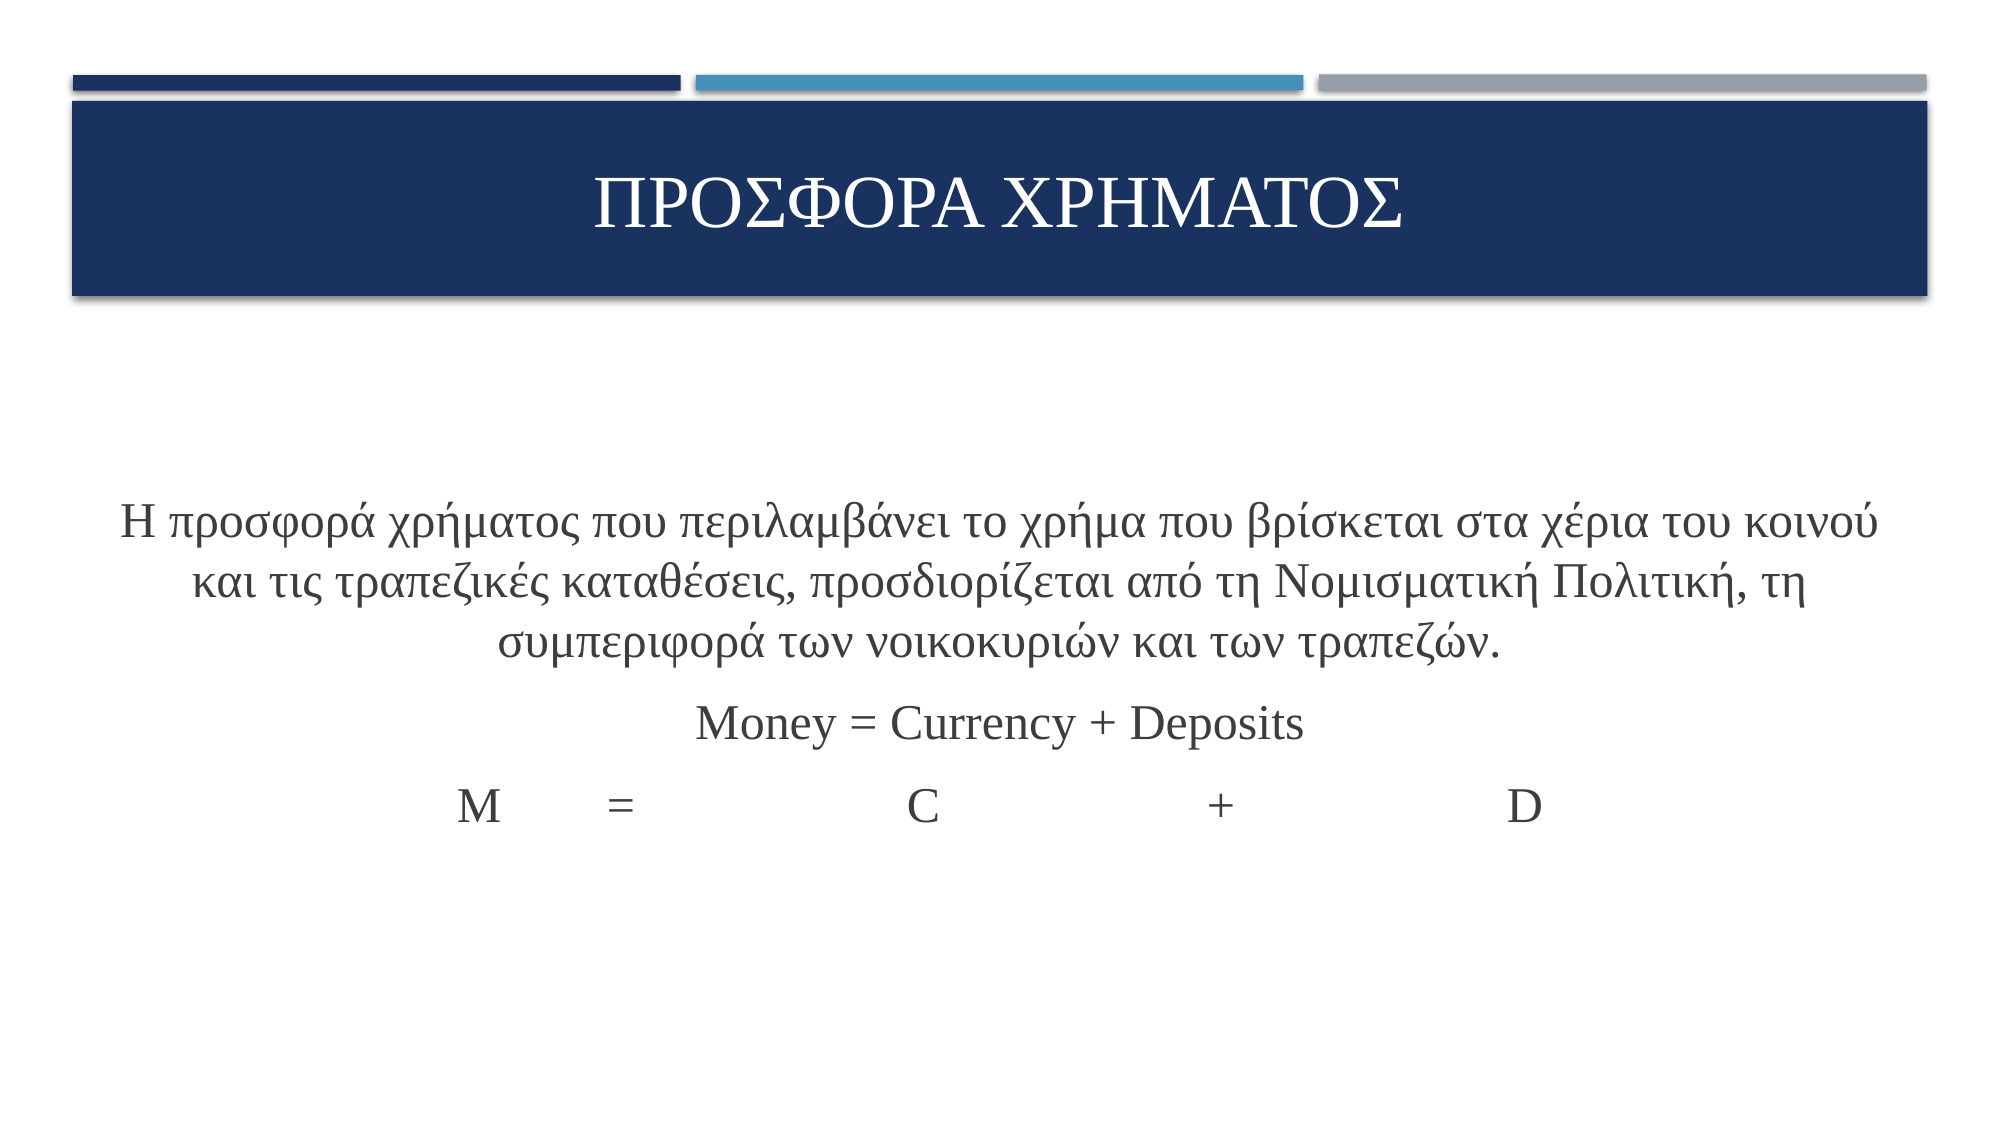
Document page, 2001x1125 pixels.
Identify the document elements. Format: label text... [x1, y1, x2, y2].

title ΠΡΟΣΦΟΡΑ ΧΡΗΜΑΤΟΣ [95, 115, 1905, 251]
list Η προσφορά χρήματος που περιλαμβάνει το χρήμα που βρίσκεται στα χέρια του κοινού και τις τραπεζικές καταθέσεις, προσδιορίζεται από τη Νομισματική Πολιτική, τη συμπεριφορά των νοικοκυριών και των τραπεζών. Money = Currency + Deposits M = C + D [95, 357, 1905, 962]
